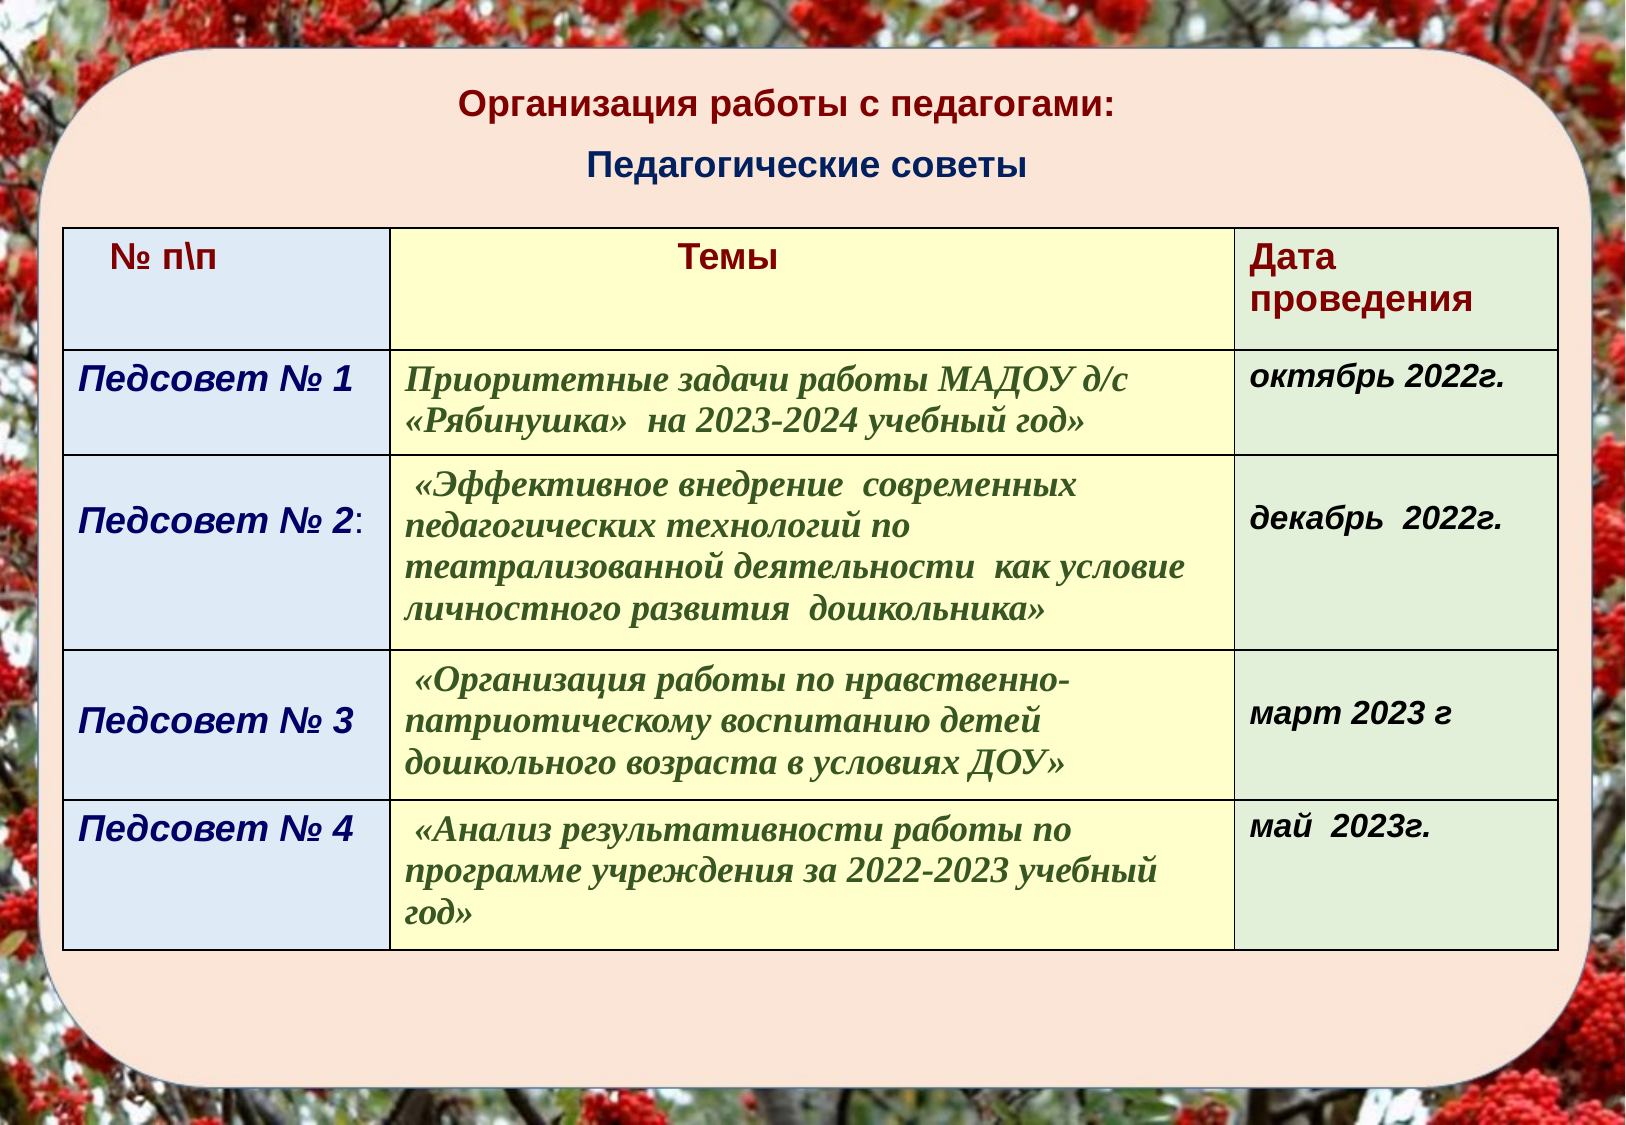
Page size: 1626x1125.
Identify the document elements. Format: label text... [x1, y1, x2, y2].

picture [0, 0, 1626, 1125]
table_cell декабрь 2022г. [1235, 456, 1557, 649]
table_cell Педсовет № 3 [64, 651, 389, 799]
text_box Организация работы с педагогами: [443, 71, 1132, 132]
table_cell «Эффективное внедрение современных педагогических технологий по театрализованной деятельности как условие личностного развития дошкольника» [391, 456, 1234, 649]
table_cell март 2023 г [1235, 651, 1557, 799]
table_cell Педсовет № 4 [64, 801, 389, 949]
table_cell май 2023г. [1235, 801, 1557, 949]
table_cell Приоритетные задачи работы МАДОУ д/с «Рябинушка» на 2023-2024 учебный год» [391, 351, 1234, 454]
table_cell «Анализ результативности работы по программе учреждения за 2022-2023 учебный год» [391, 801, 1234, 949]
table_header Дата проведения [1235, 229, 1557, 349]
table_header Темы [391, 229, 1234, 349]
table_header № п\п [64, 229, 389, 349]
table_cell Педсовет № 2: [64, 456, 389, 649]
table_cell «Организация работы по нравственно-патриотическому воспитанию детей дошкольного возраста в условиях ДОУ» [391, 651, 1234, 799]
table_cell Педсовет № 1 [64, 351, 389, 454]
text_box Педагогические советы [571, 132, 1043, 192]
table_cell октябрь 2022г. [1235, 351, 1557, 454]
